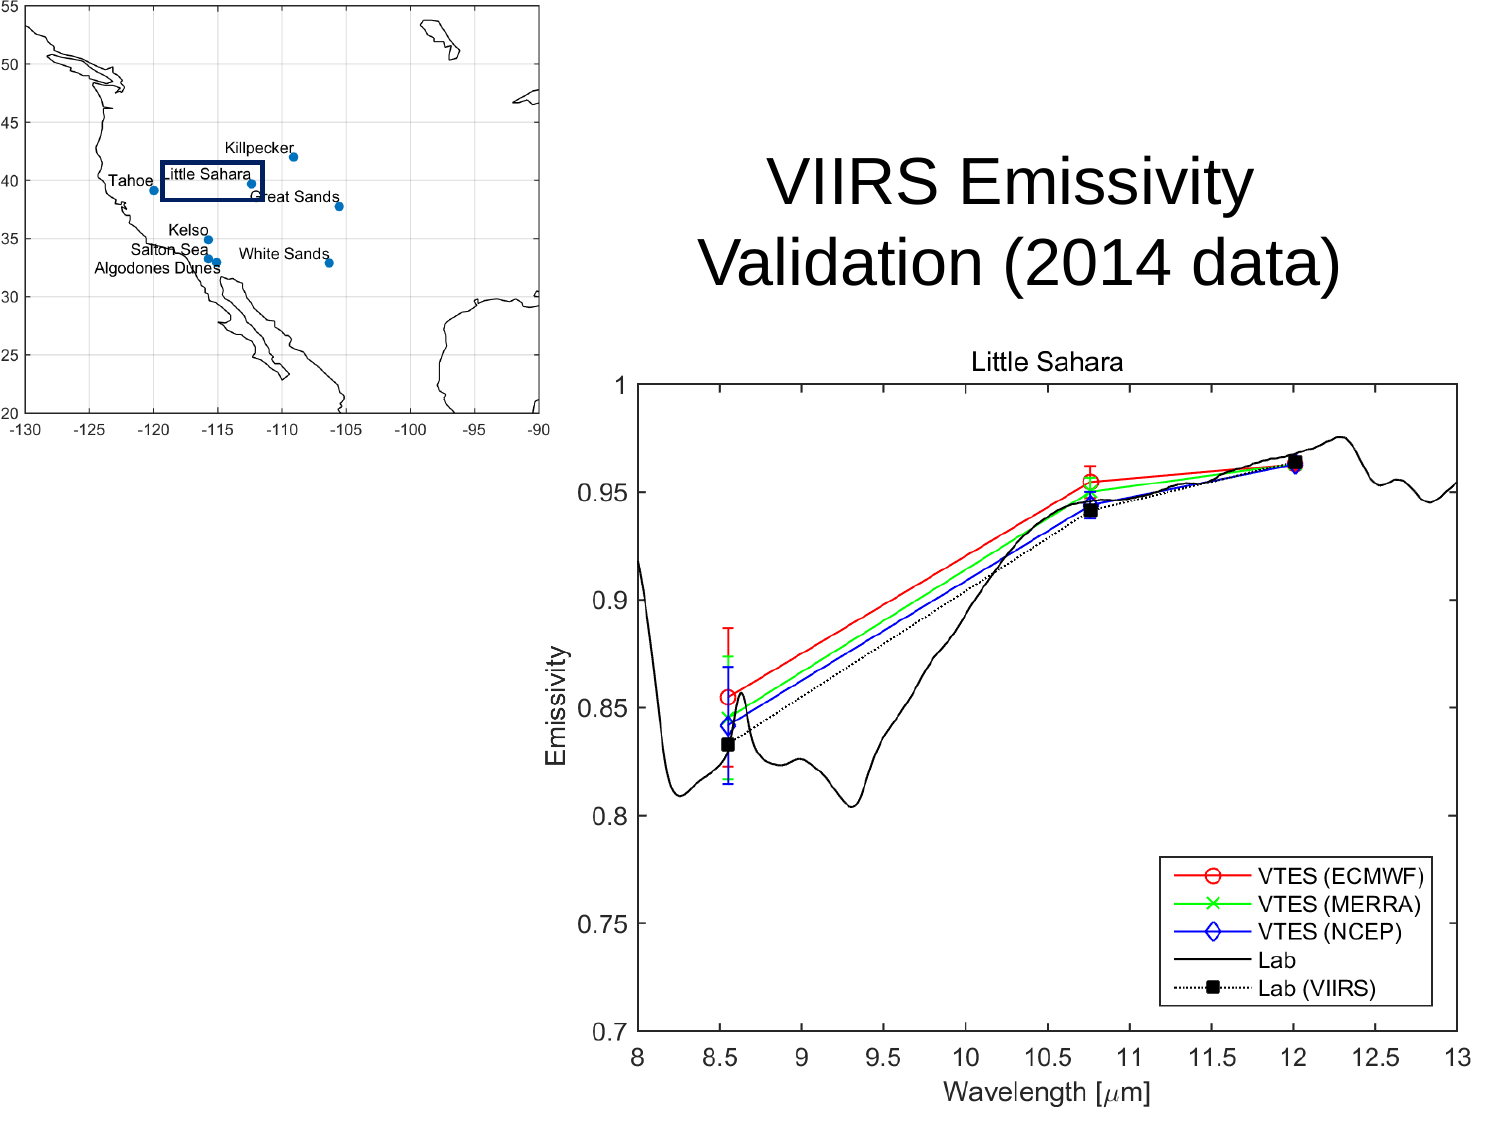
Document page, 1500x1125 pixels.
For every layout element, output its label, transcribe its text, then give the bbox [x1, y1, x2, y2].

picture [0, 0, 1471, 1108]
text_box VIIRS Emissivity Validation (2014 data) [570, 130, 1471, 306]
